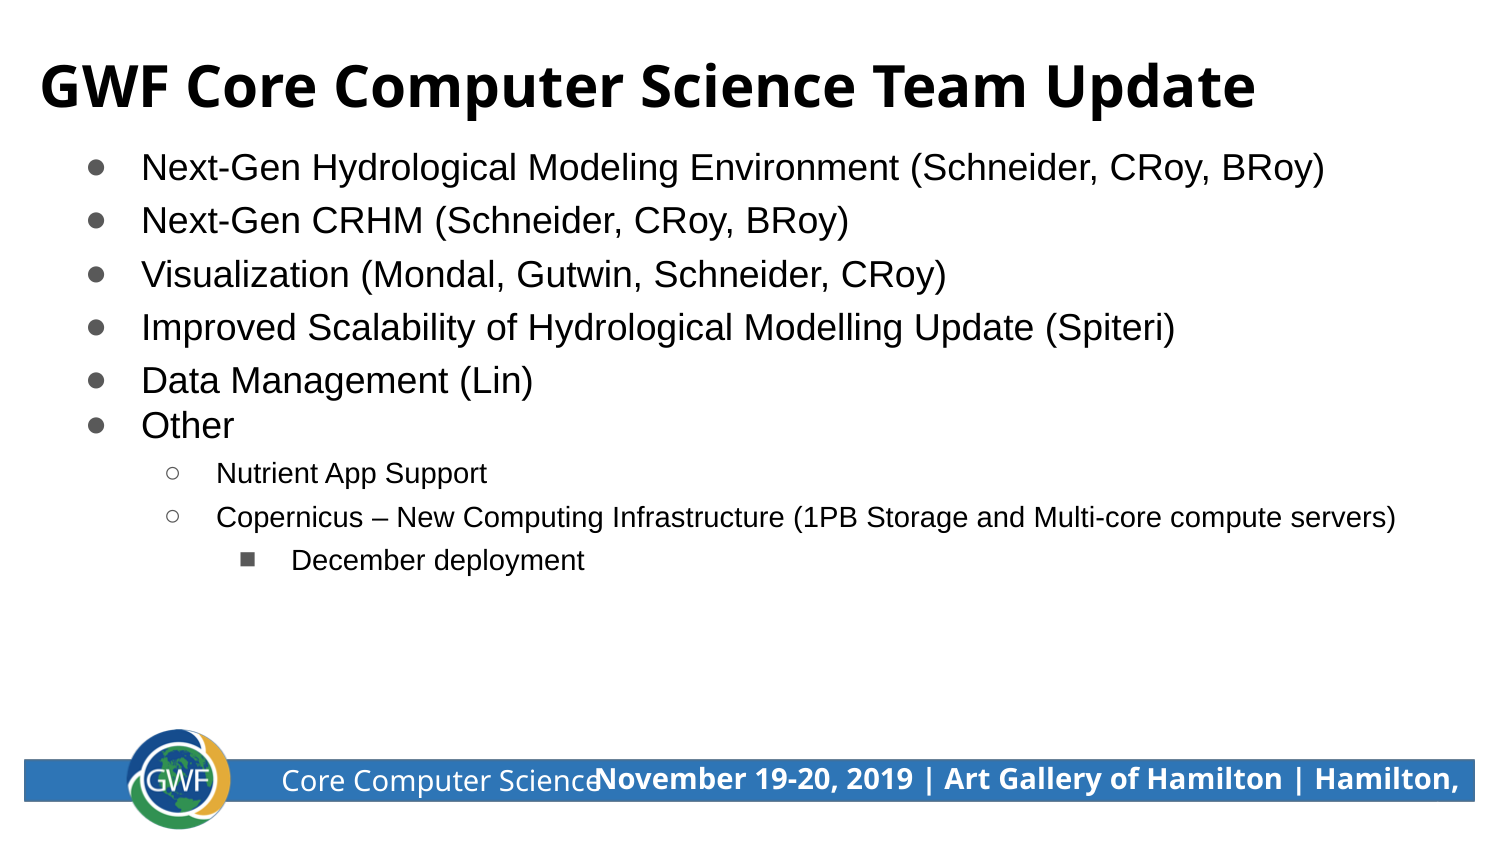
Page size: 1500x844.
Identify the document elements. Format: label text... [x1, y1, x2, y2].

title GWF Core Computer Science Team Update [24, 34, 1423, 128]
picture [24, 729, 1476, 831]
list Next-Gen Hydrological Modeling Environment (Schneider, CRoy, BRoy) Next-Gen CRHM (Schneider, CRoy, BRoy) Visualization (Mondal, Gutwin, Schneider, CRoy) Improved Scalability of Hydrological Modelling Update (Spiteri) Data Management (Lin) Other Nutrient App Support Copernicus – New Computing Infrastructure (1PB Storage and Multi-core compute servers) December deployment [51, 127, 1449, 727]
